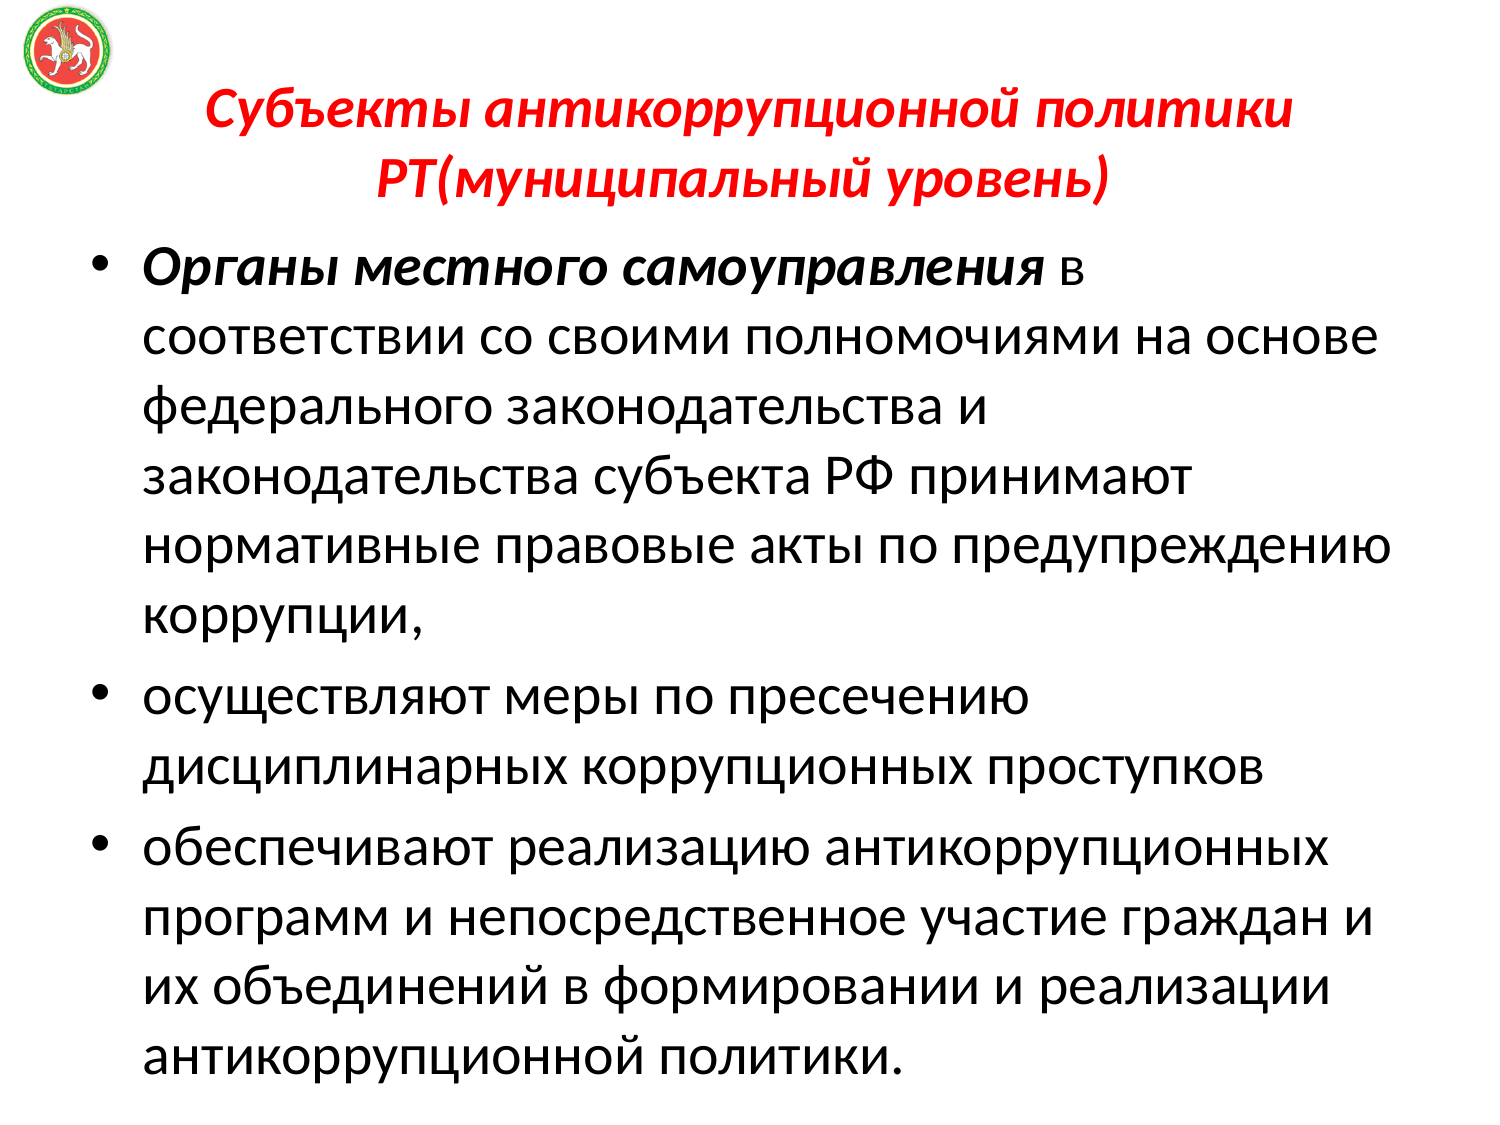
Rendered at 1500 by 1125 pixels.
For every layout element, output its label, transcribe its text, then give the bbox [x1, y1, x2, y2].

title Субъекты антикоррупционной политики РТ(муниципальный уровень) [75, 45, 1425, 219]
picture [17, 0, 120, 102]
list Органы местного самоуправления в соответствии со своими полномочиями на основе федерального законодательства и законодательства субъекта РФ принимают нормативные правовые акты по предупреждению коррупции, осуществляют меры по пресечению дисциплинарных коррупционных проступков обеспечивают реализацию антикоррупционных программ и непосредственное участие граждан и их объединений в формировании и реализации антикоррупционной политики. [75, 219, 1425, 1106]
